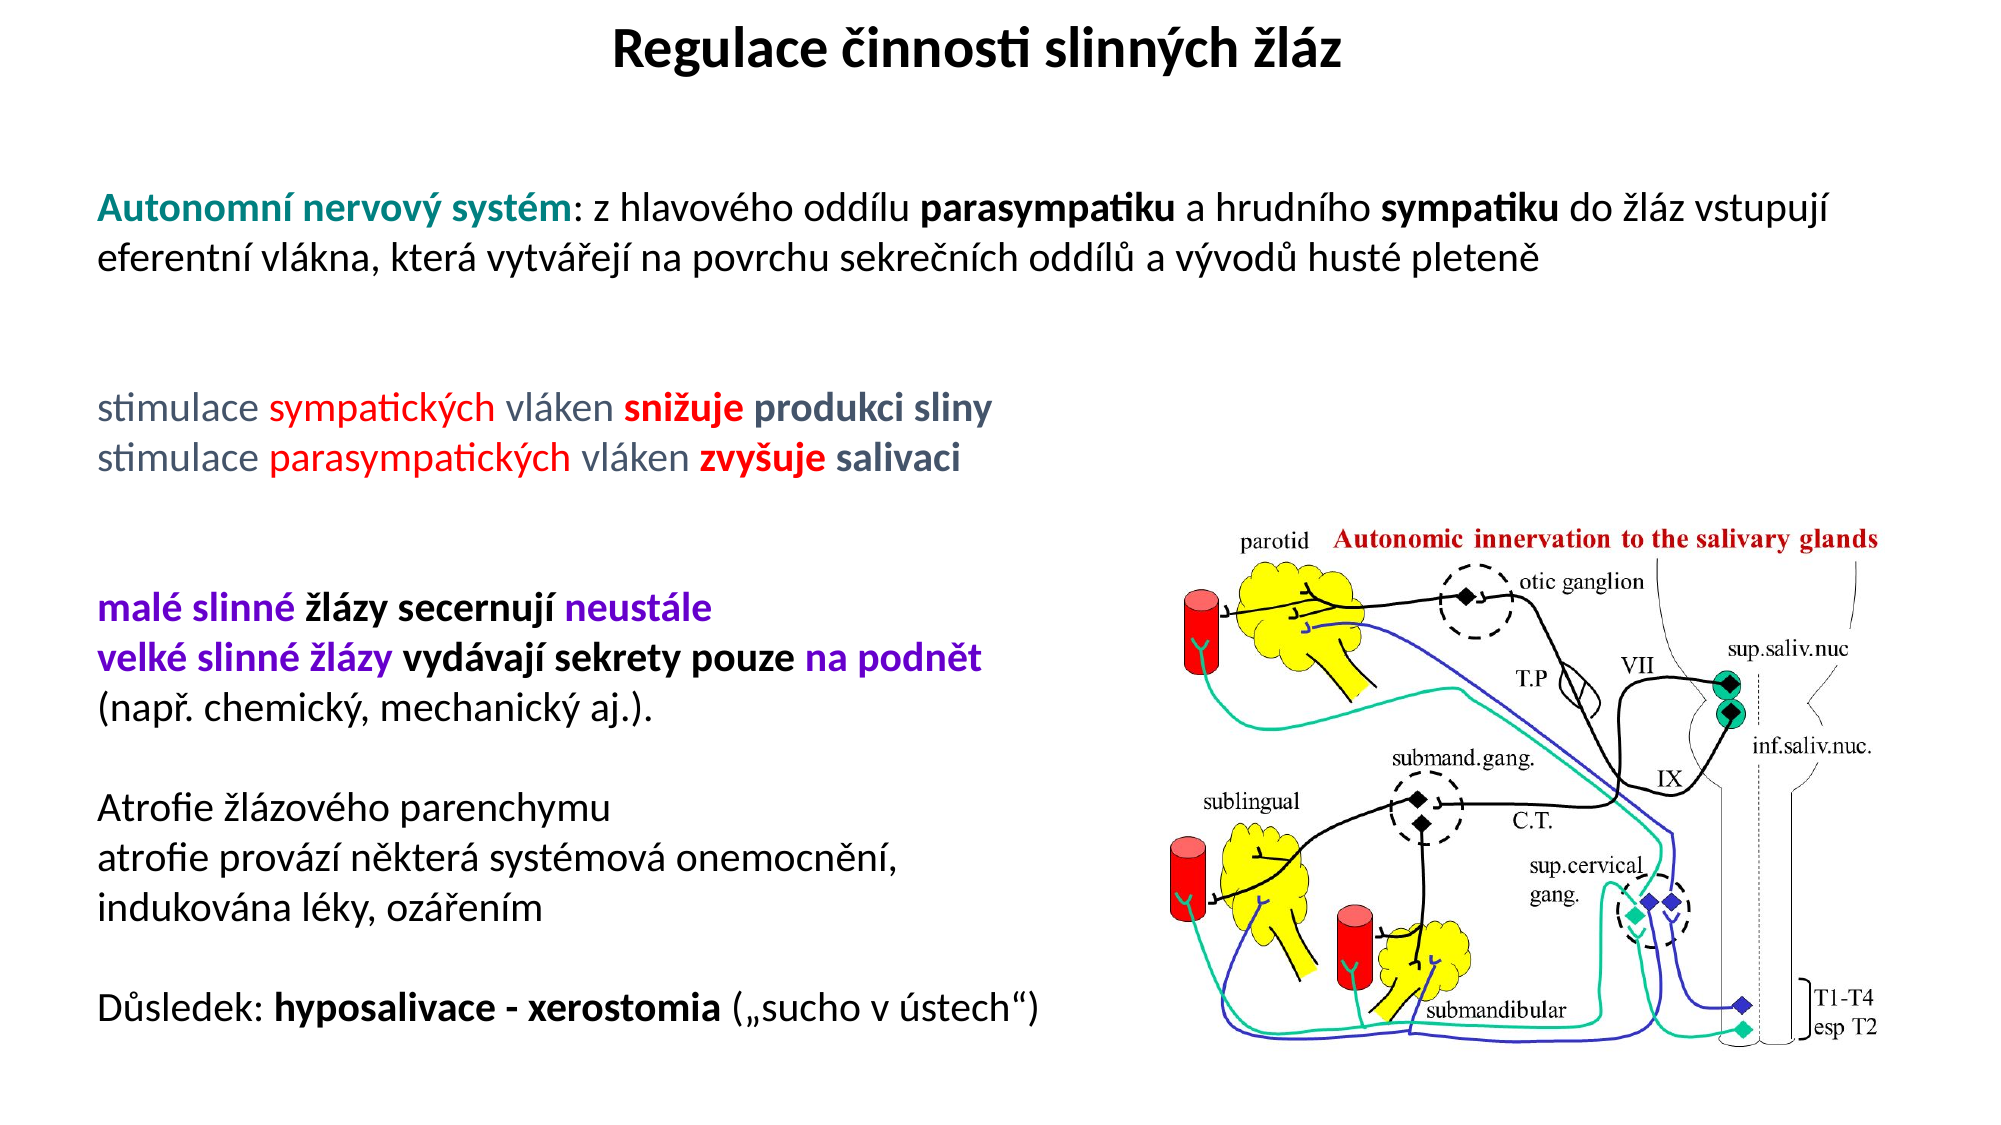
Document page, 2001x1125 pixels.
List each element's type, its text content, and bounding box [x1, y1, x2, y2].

picture [1157, 516, 1885, 1063]
text_box Regulace činnosti slinných žláz Autonomní nervový systém: z hlavového oddílu parasympatiku a hrudního sympatiku do žláz vstupují eferentní vlákna, která vytvářejí na povrchu sekrečních oddílů a vývodů husté pleteně stimulace sympatických vláken snižuje produkci sliny stimulace parasympatických vláken zvyšuje salivaci malé slinné žlázy secernují neustále velké slinné žlázy vydávají sekrety pouze na podnět (např. chemický, mechanický aj.). Atrofie žlázového parenchymu atrofie provází některá systémová onemocnění, indukována léky, ozářením Důsledek: hyposalivace - xerostomia („sucho v ústech“) [20, 0, 1873, 1105]
